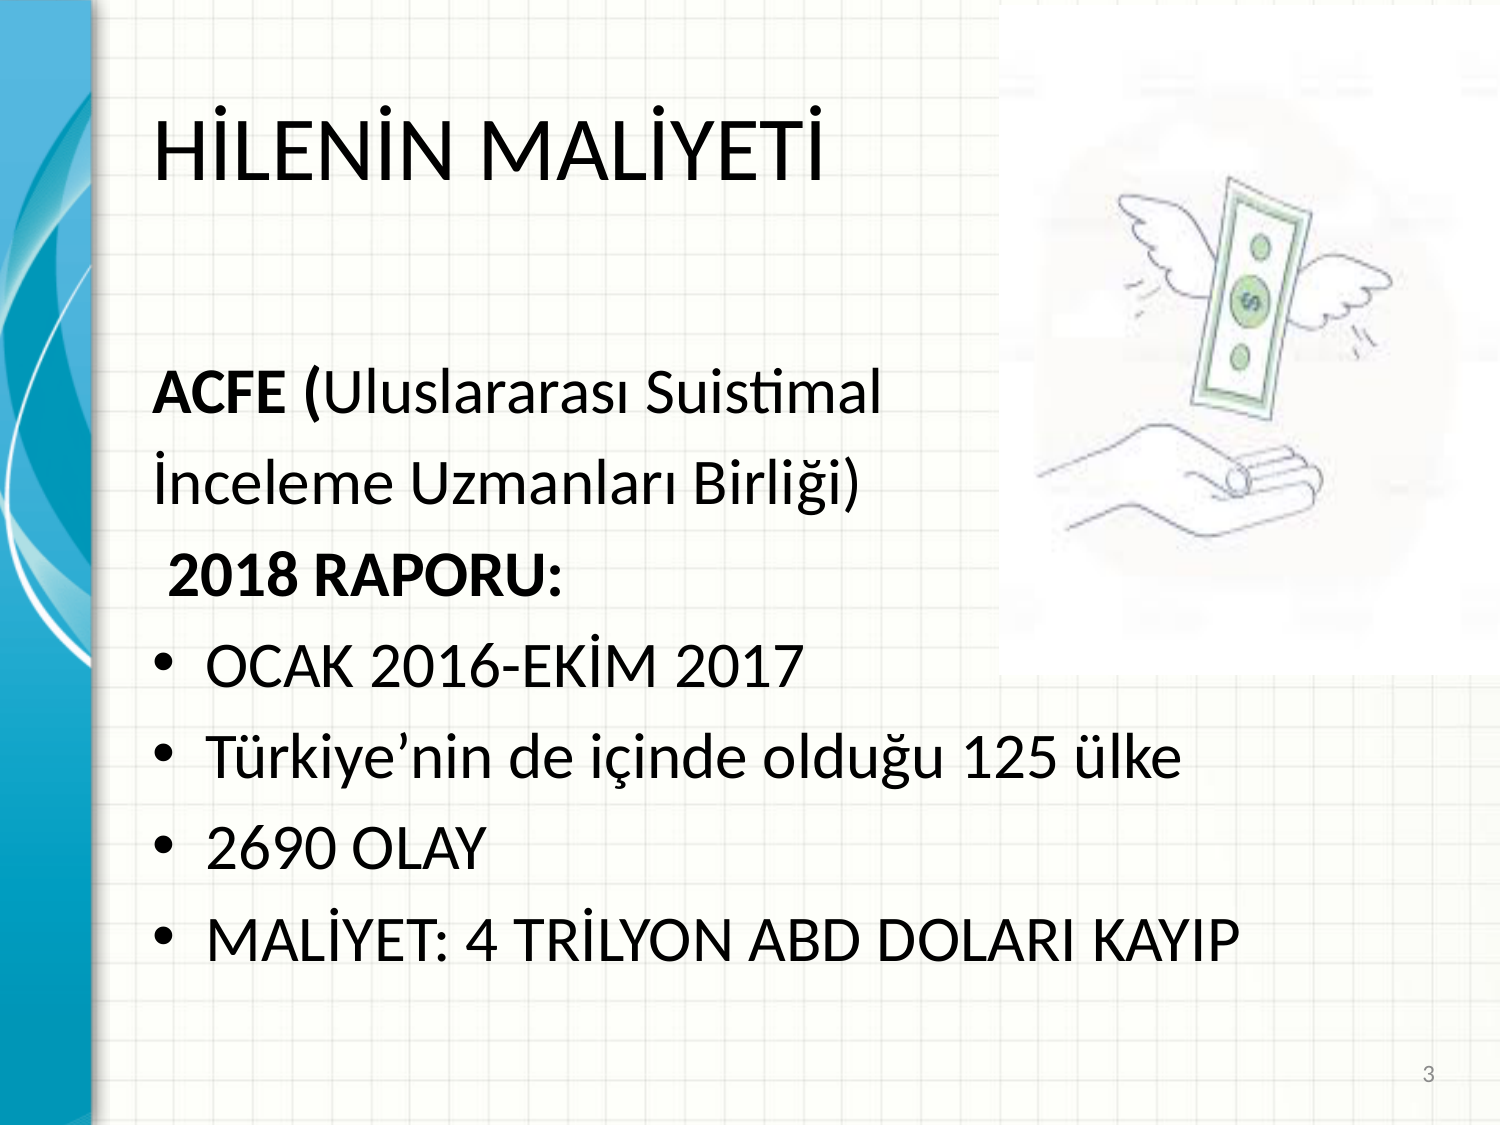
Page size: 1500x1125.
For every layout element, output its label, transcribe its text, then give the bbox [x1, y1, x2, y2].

title HİLENİN MALİYETİ [137, 50, 994, 238]
slide_number 3 [1100, 1042, 1450, 1103]
list ACFE (Uluslararası Suistimal İnceleme Uzmanları Birliği) 2018 RAPORU: OCAK 2016-EKİM 2017 Türkiye’nin de içinde olduğu 125 ülke 2690 OLAY MALİYET: 4 TRİLYON ABD DOLARI KAYIP [137, 249, 1350, 993]
picture [0, 0, 1500, 1125]
